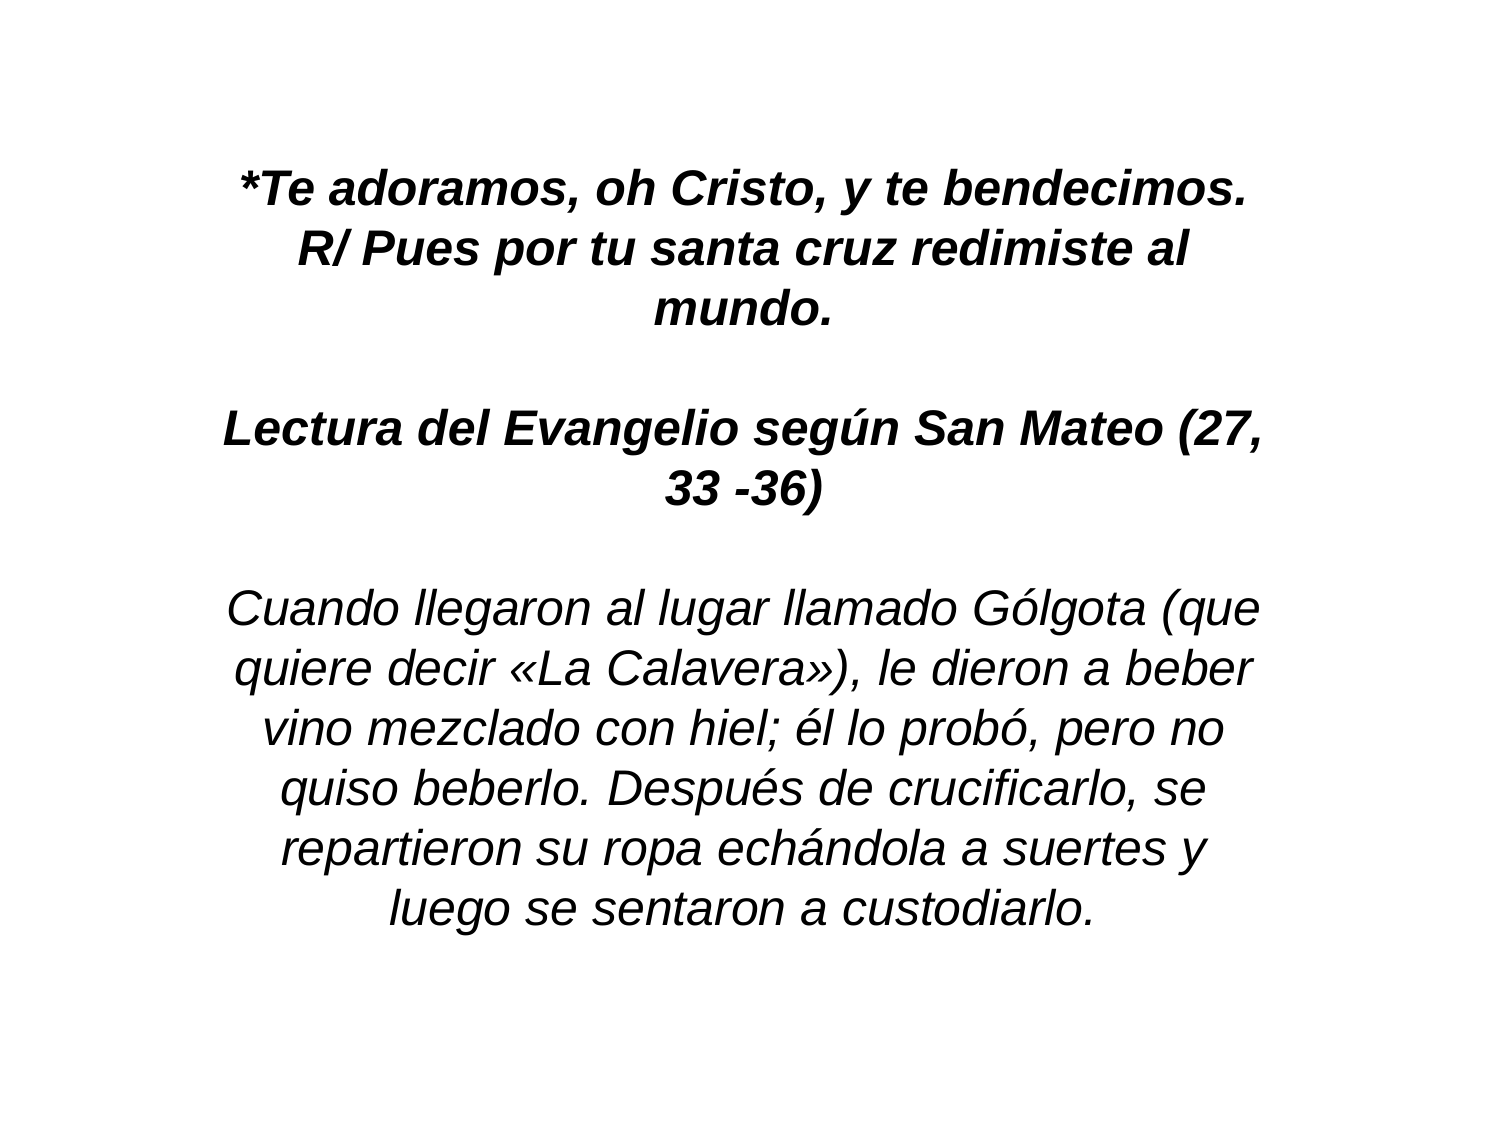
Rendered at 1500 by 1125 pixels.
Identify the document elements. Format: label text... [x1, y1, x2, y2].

text_box *Te adoramos, oh Cristo, y te bendecimos. R/ Pues por tu santa cruz redimiste al mundo. Lectura del Evangelio según San Mateo (27, 33 -36) Cuando llegaron al lugar llamado Gólgota (que quiere decir «La Calavera»), le dieron a beber vino mezclado con hiel; él lo probó, pero no quiso beberlo. Después de crucificarlo, se repartieron su ropa echándola a suertes y luego se sentaron a custodiarlo. [206, 0, 1282, 943]
